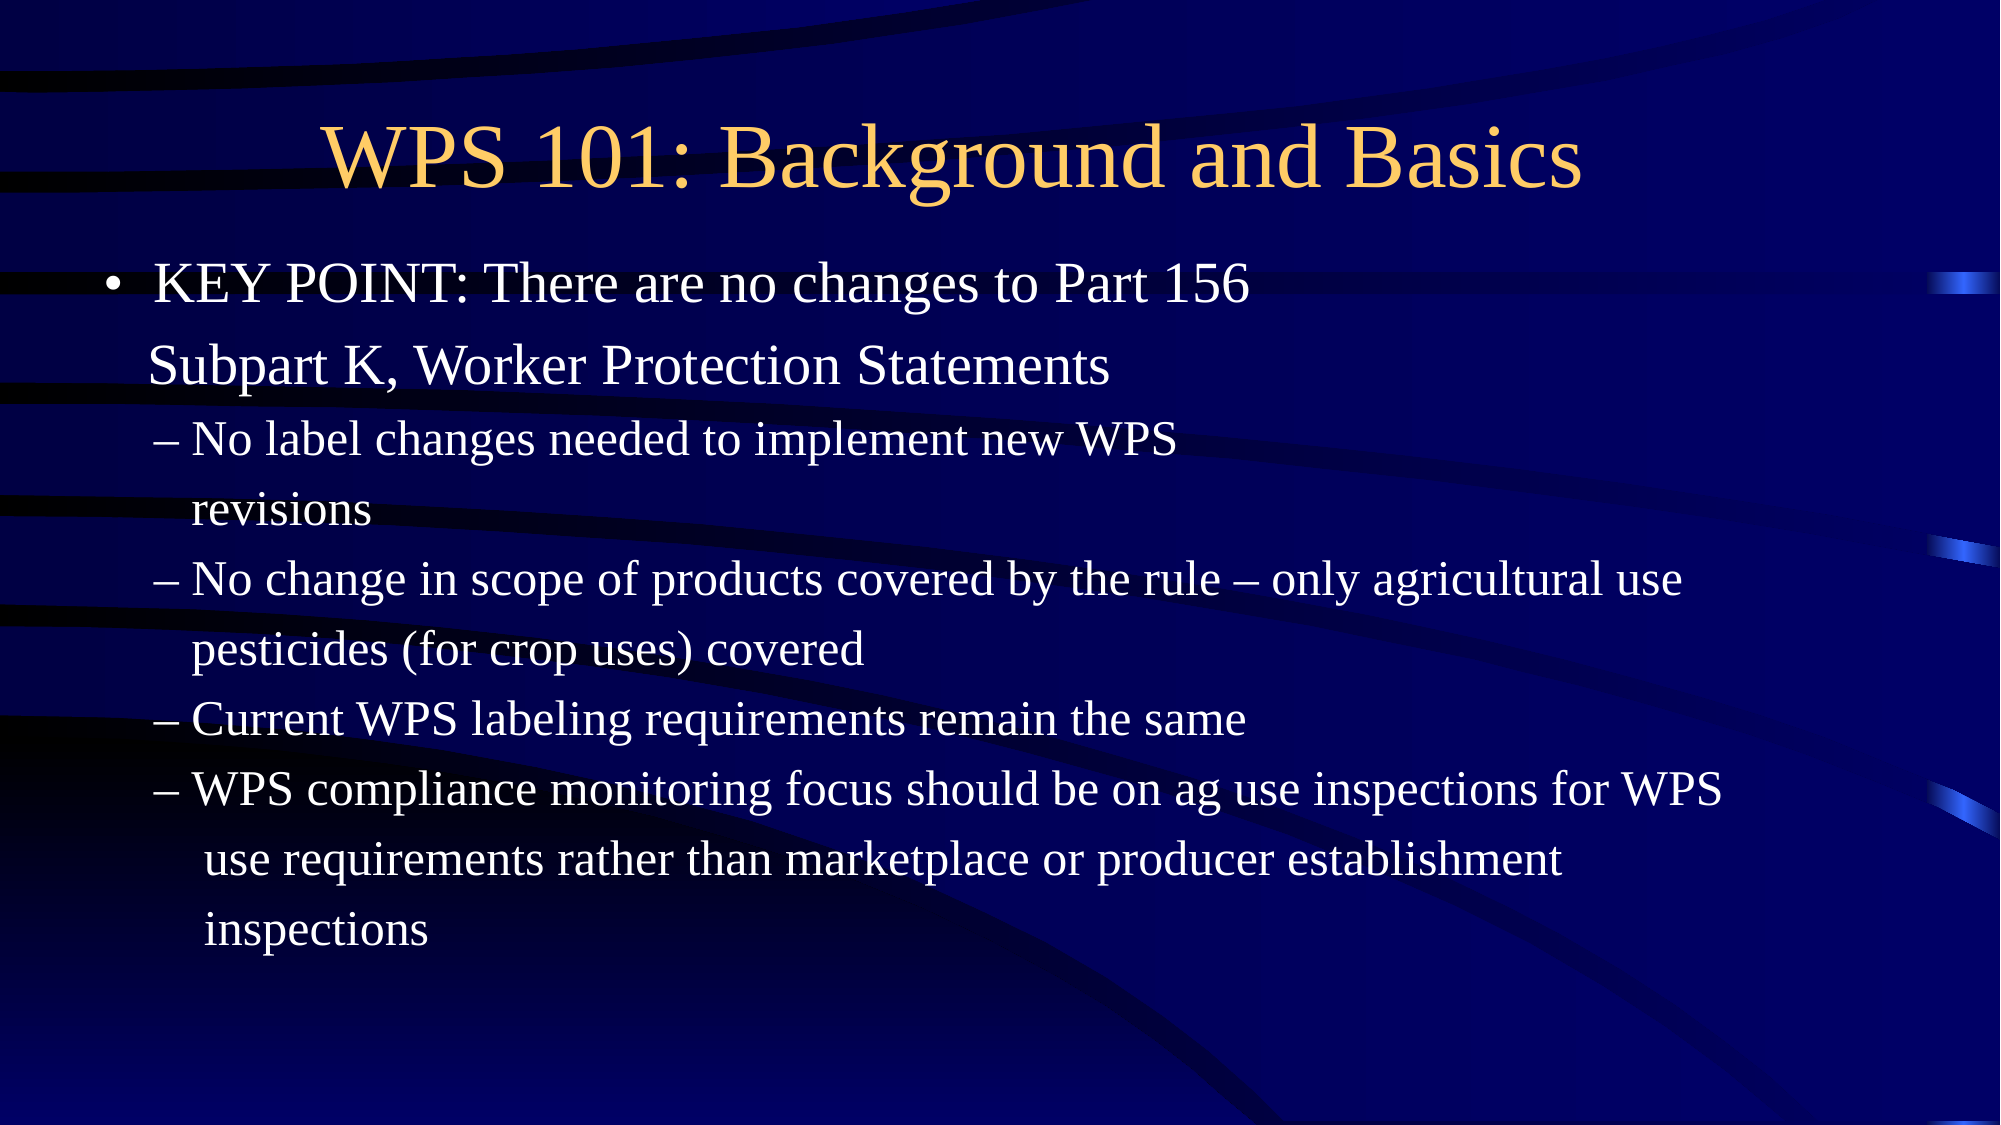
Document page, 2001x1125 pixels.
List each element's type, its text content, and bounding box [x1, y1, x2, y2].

title WPS 101: Background and Basics [103, 112, 1804, 300]
list • KEY POINT: There are no changes to Part 156 Subpart K, Worker Protection Statements – No label changes needed to implement new WPS revisions – No change in scope of products covered by the rule – only agricultural use pesticides (for crop uses) covered – Current WPS labeling requirements remain the same – WPS compliance monitoring focus should be on ag use inspections for WPS use requirements rather than marketplace or producer establishment inspections [88, 236, 1789, 1067]
